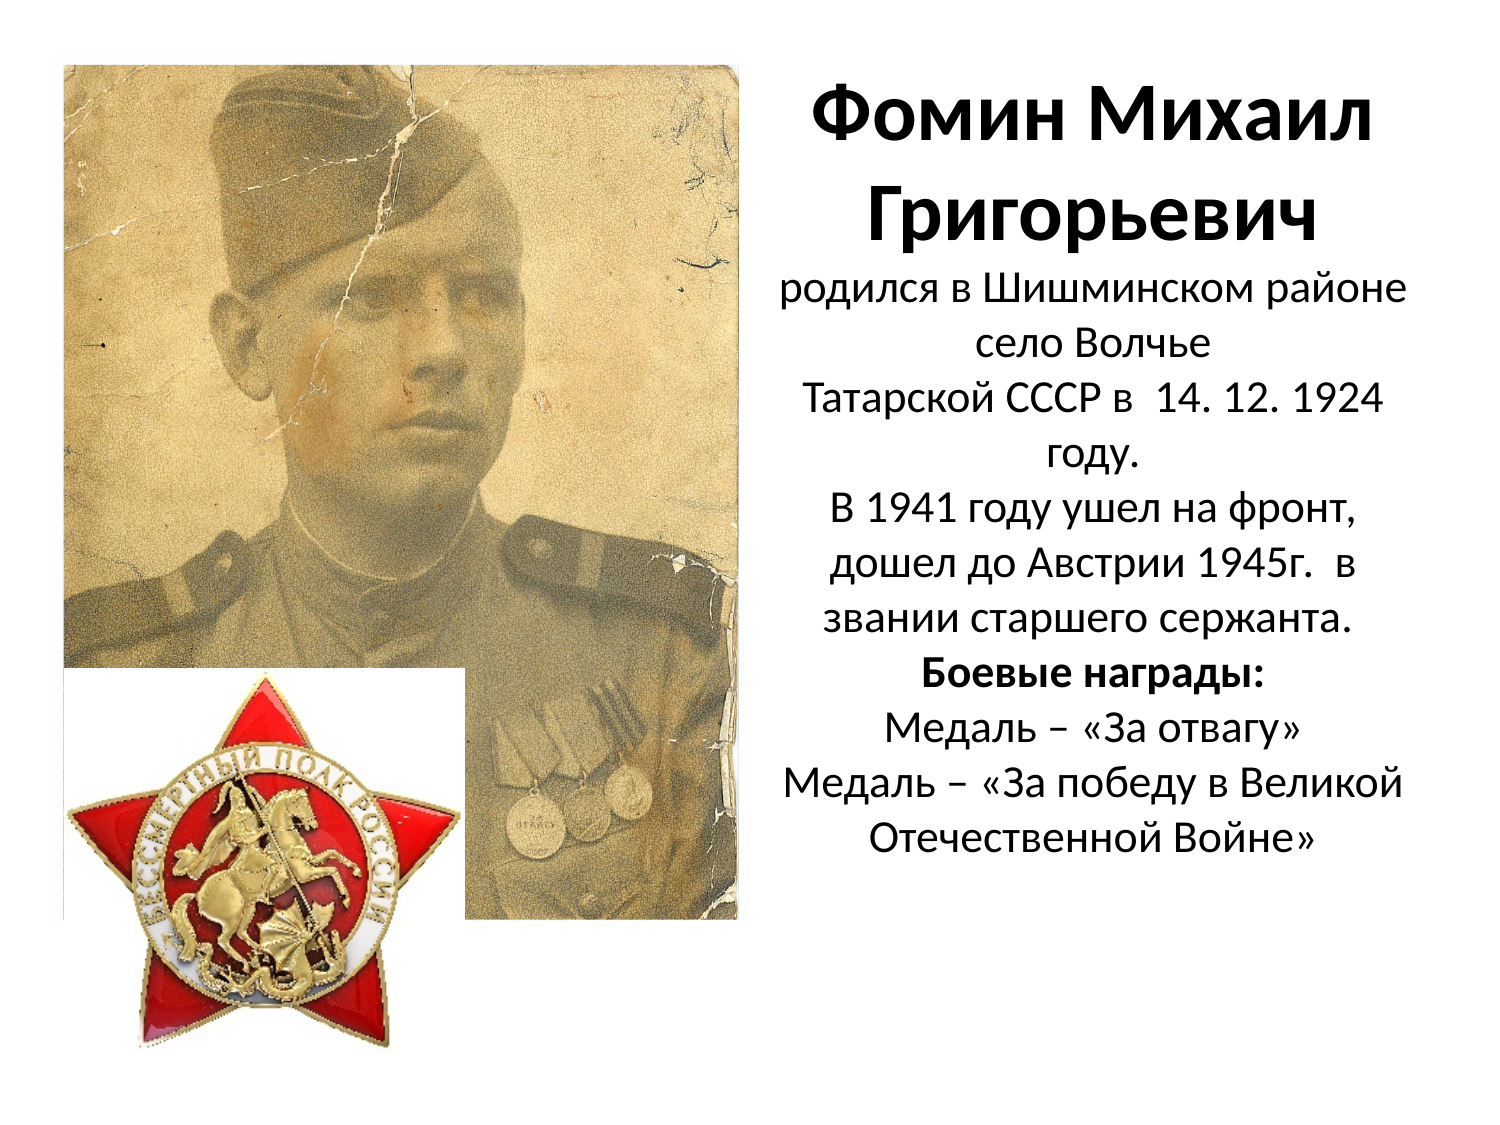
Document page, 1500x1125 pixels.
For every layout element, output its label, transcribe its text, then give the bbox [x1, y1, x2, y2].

picture [52, 54, 739, 1052]
title Фомин Михаил Григорьевич родился в Шишминском районе село Волчье Татарской СССР в 14. 12. 1924 году. В 1941 году ушел на фронт, дошел до Австрии 1945г. в звании старшего сержанта. Боевые награды: Медаль – «За отвагу» Медаль – «За победу в Великой Отечественной Войне» [761, 45, 1425, 929]
